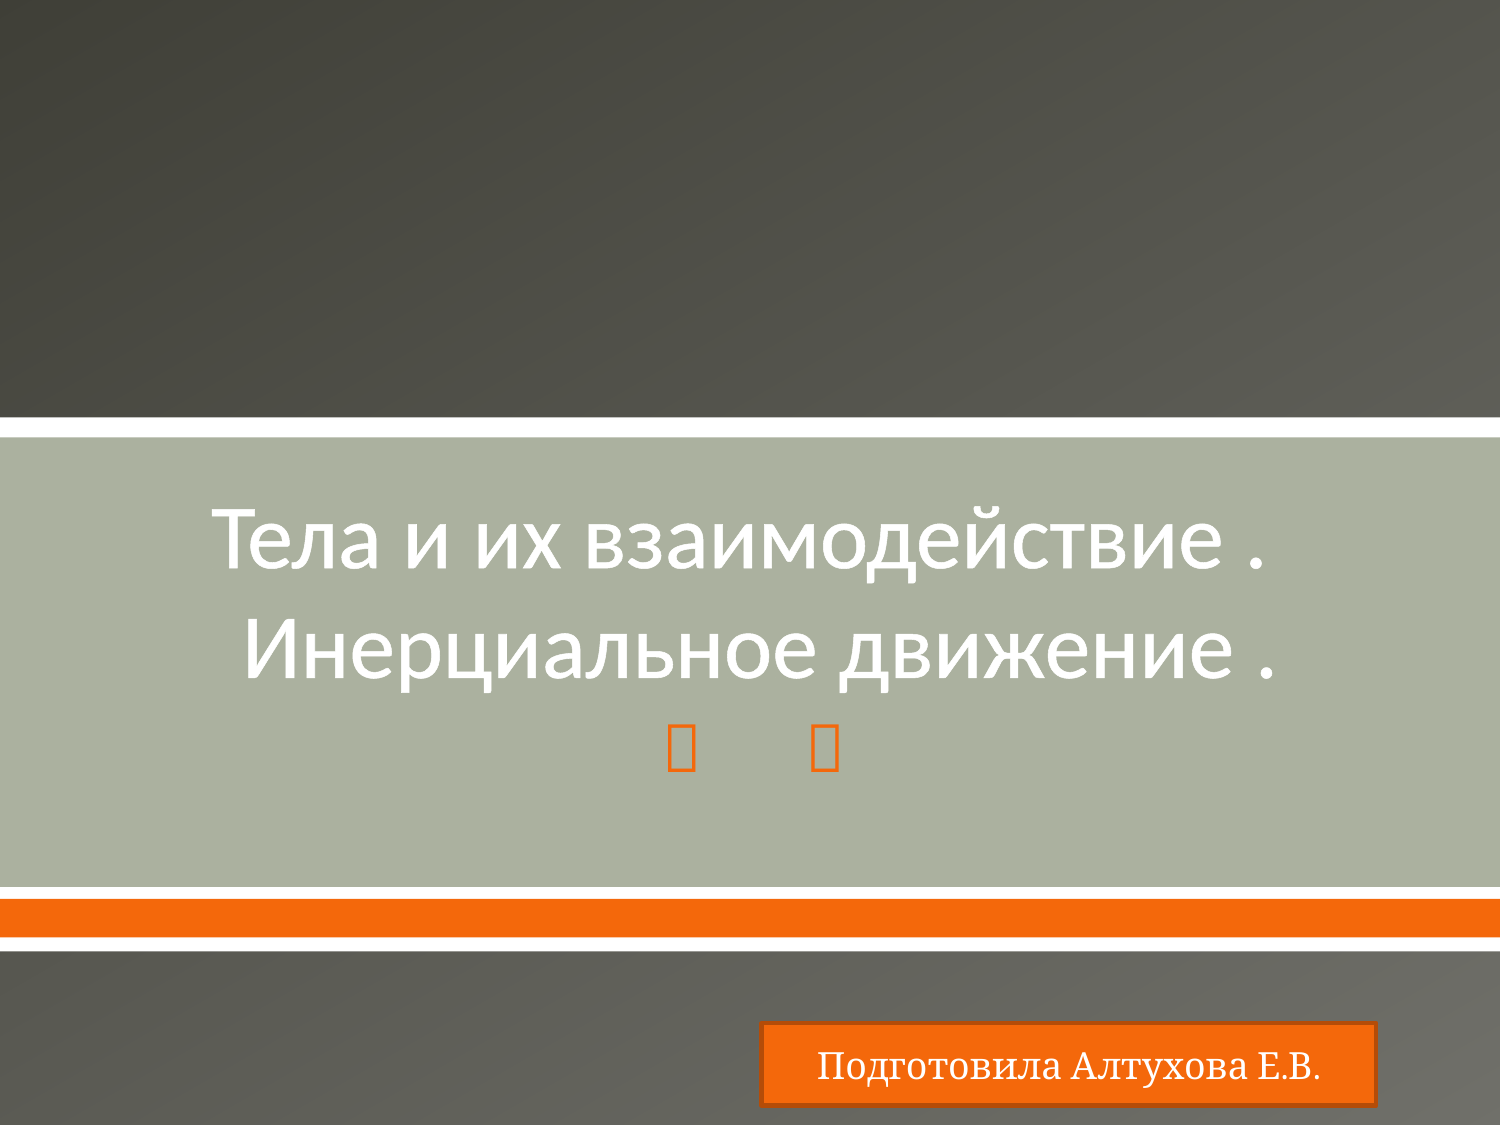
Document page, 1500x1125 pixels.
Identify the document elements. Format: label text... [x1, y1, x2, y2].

text_box Подготовила Алтухова Е.В. [759, 1021, 1378, 1108]
title Тела и их взаимодействие . Инерциальное движение . [37, 462, 1463, 704]
